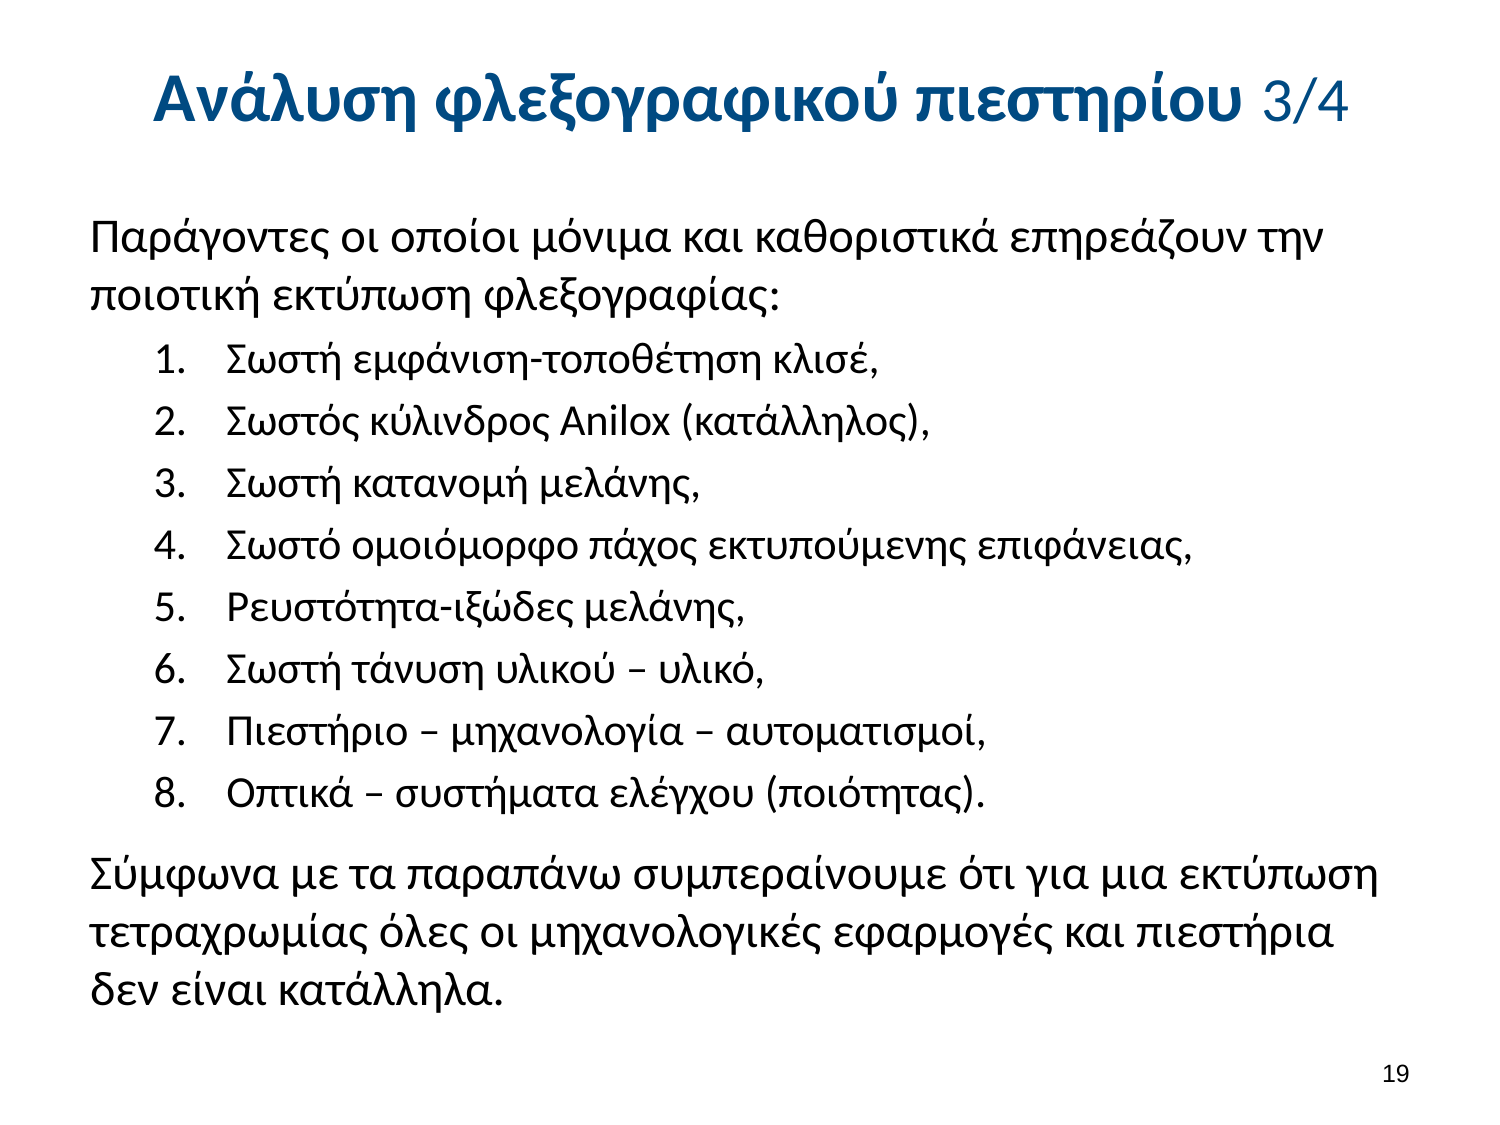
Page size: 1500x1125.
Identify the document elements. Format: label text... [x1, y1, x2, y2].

slide_number 18 [1074, 1042, 1425, 1103]
list Παράγοντες οι οποίοι μόνιμα και καθοριστικά επηρεάζουν την ποιοτική εκτύπωση φλεξογραφίας: Σωστή εμφάνιση-τοποθέτηση κλισέ, Σωστός κύλινδρος Anilox (κατάλληλος), Σωστή κατανομή μελάνης, Σωστό ομοιόμορφο πάχος εκτυπούμενης επιφάνειας, Ρευστότητα-ιξώδες μελάνης, Σωστή τάνυση υλικού – υλικό, Πιεστήριο – μηχανολογία – αυτοματισμοί, Οπτικά – συστήματα ελέγχου (ποιότητας). Σύμφωνα με τα παραπάνω συμπεραίνουμε ότι για μια εκτύπωση τετραχρωμίας όλες οι μηχανολογικές εφαρμογές και πιεστήρια δεν είναι κατάλληλα. [75, 196, 1425, 1024]
title Ανάλυση φλεξογραφικού πιεστηρίου 3/4 [76, 19, 1427, 169]
